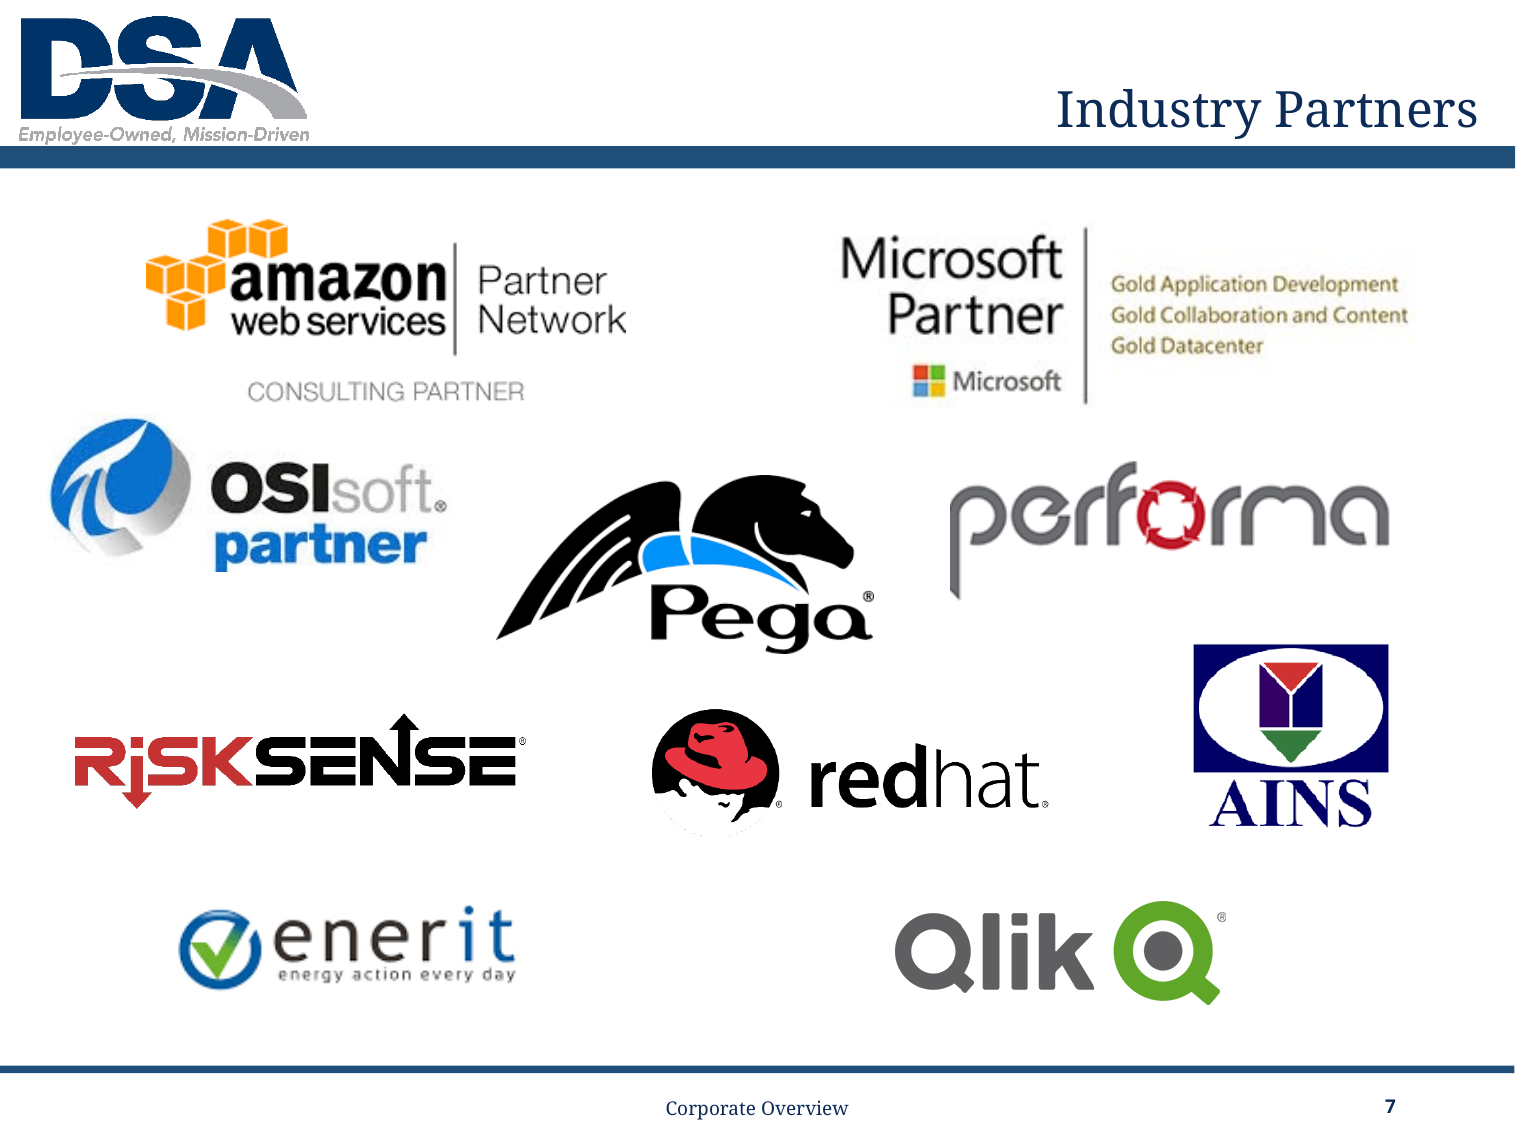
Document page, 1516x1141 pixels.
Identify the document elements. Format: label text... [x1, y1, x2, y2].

footer Corporate Overview [501, 1077, 1014, 1139]
picture [833, 220, 1416, 409]
picture [75, 700, 526, 822]
text_box Industry Partners [441, 77, 1494, 175]
picture [650, 708, 1051, 838]
picture [895, 901, 1227, 1005]
picture [170, 901, 526, 1002]
picture [17, 16, 309, 145]
picture [1187, 636, 1397, 835]
slide_number 7 [1070, 1077, 1411, 1139]
picture [950, 458, 1397, 614]
picture [496, 475, 874, 654]
picture [47, 216, 626, 572]
